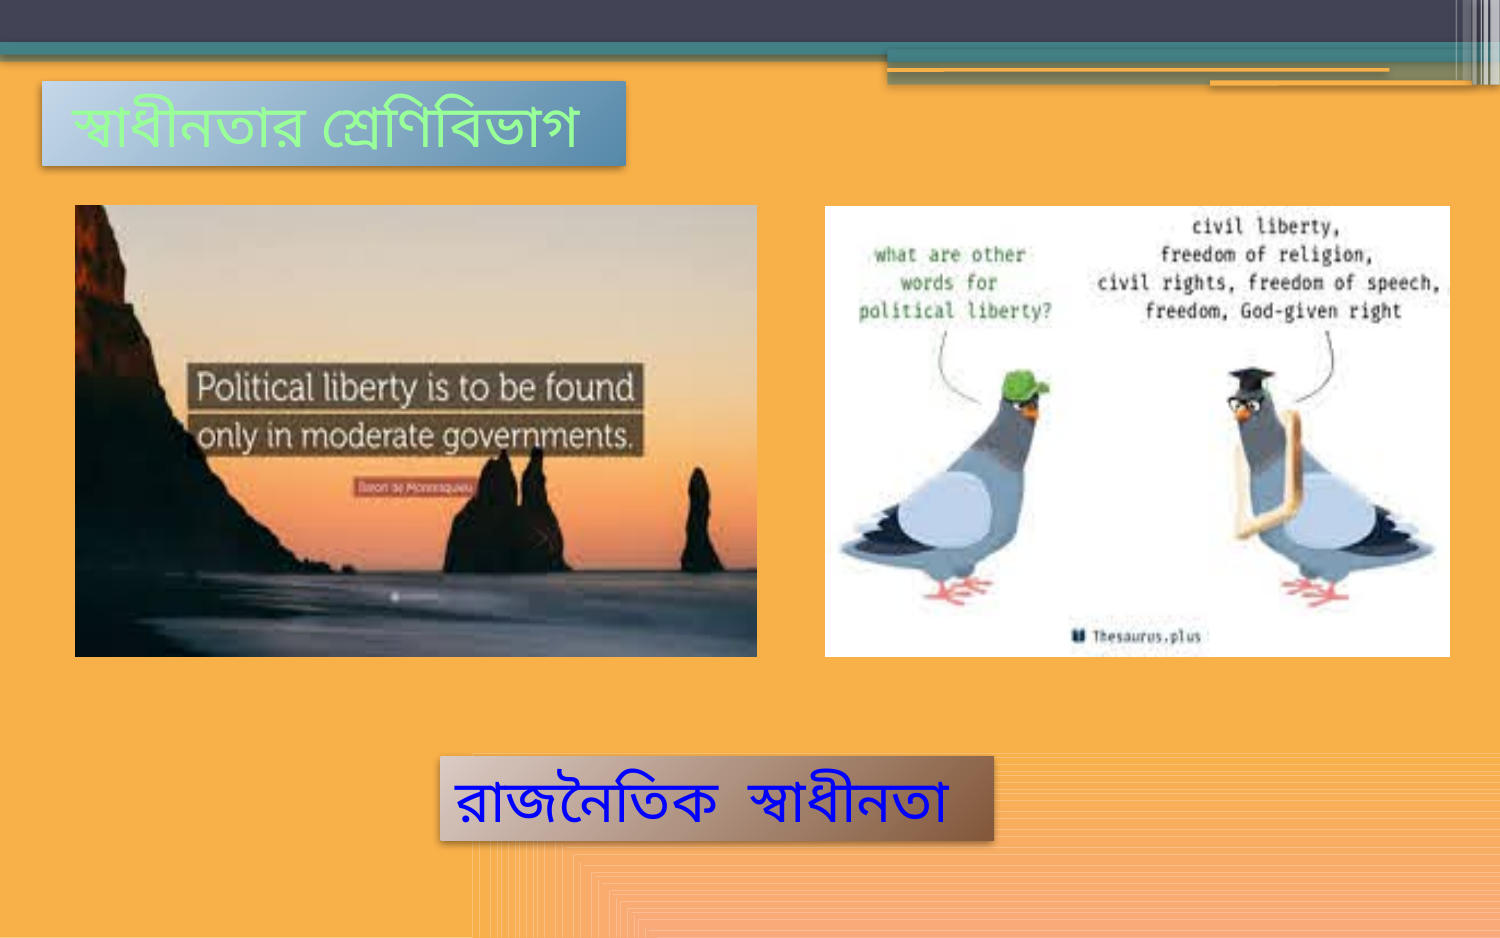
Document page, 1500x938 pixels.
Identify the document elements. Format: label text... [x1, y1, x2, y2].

text_box স্বাধীনতার শ্রেণিবিভাগ [42, 81, 626, 166]
picture [824, 205, 1451, 657]
picture [74, 205, 757, 657]
text_box রাজনৈতিক স্বাধীনতা [440, 756, 995, 841]
